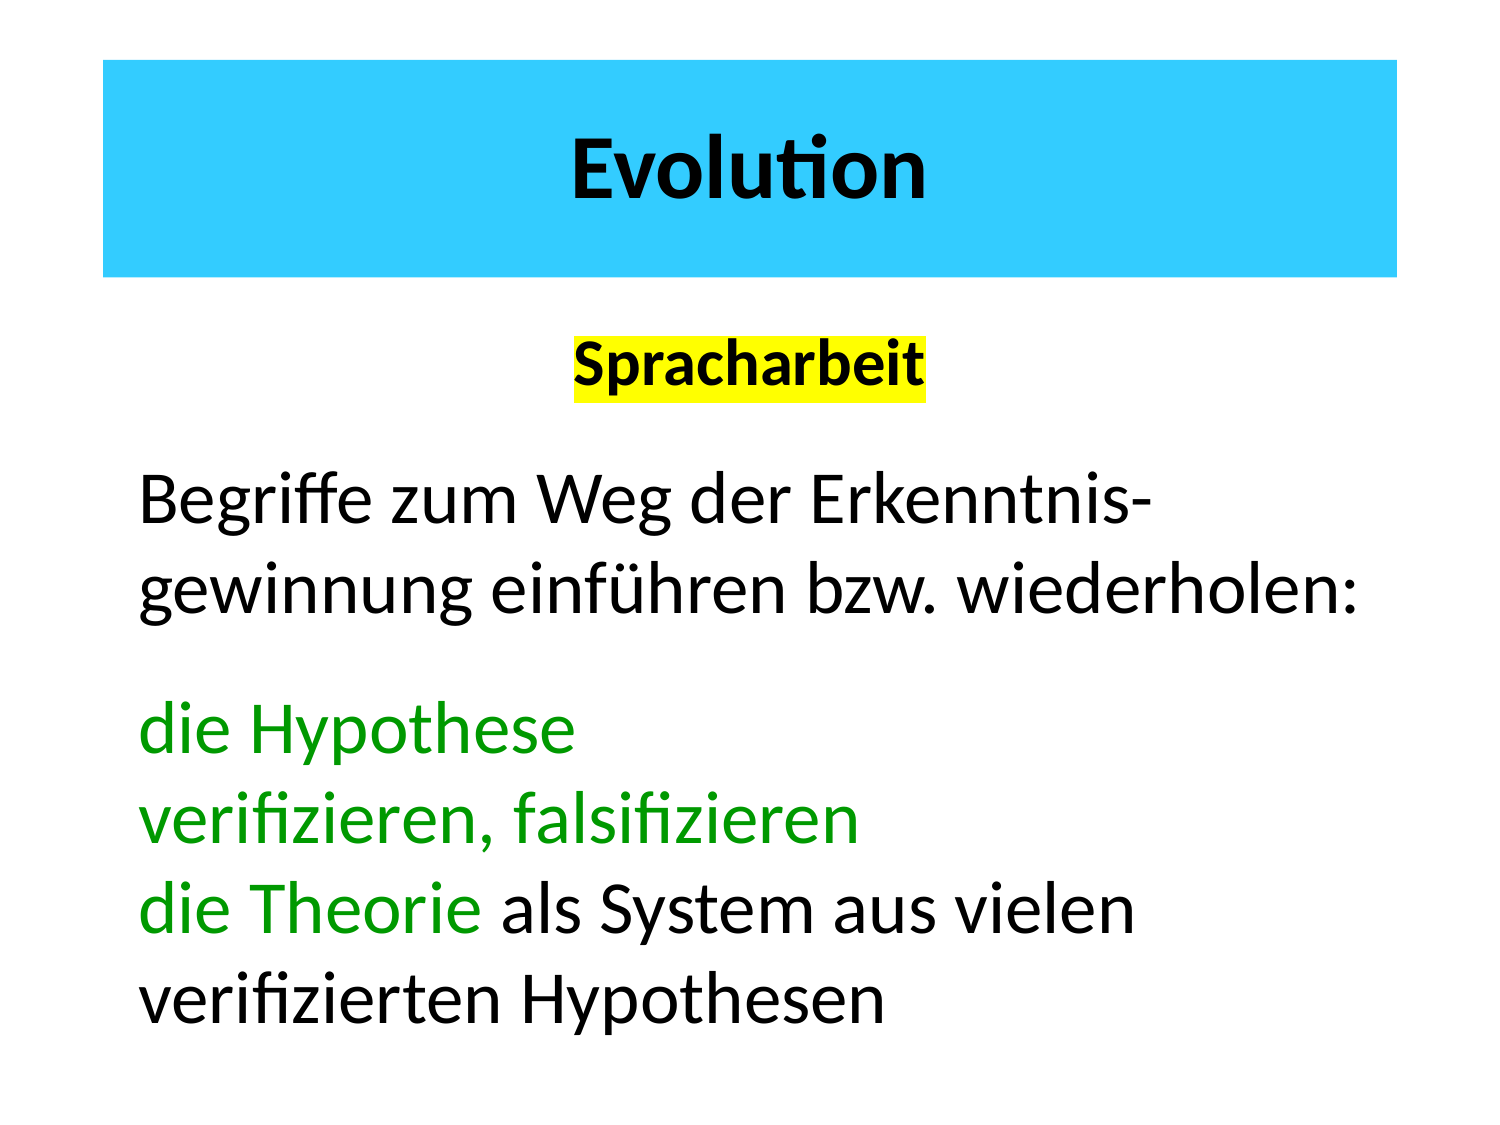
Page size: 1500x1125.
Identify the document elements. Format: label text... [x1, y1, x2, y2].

title Evolution [103, 59, 1397, 278]
text_box Begriffe zum Weg der Erkenntnis-gewinnung einführen bzw. wiederholen: die Hypothese verifizieren, falsifizieren die Theorie als System aus vielen verifizierten Hypothesen [123, 440, 1397, 1125]
text_box Spracharbeit [103, 311, 1397, 407]
